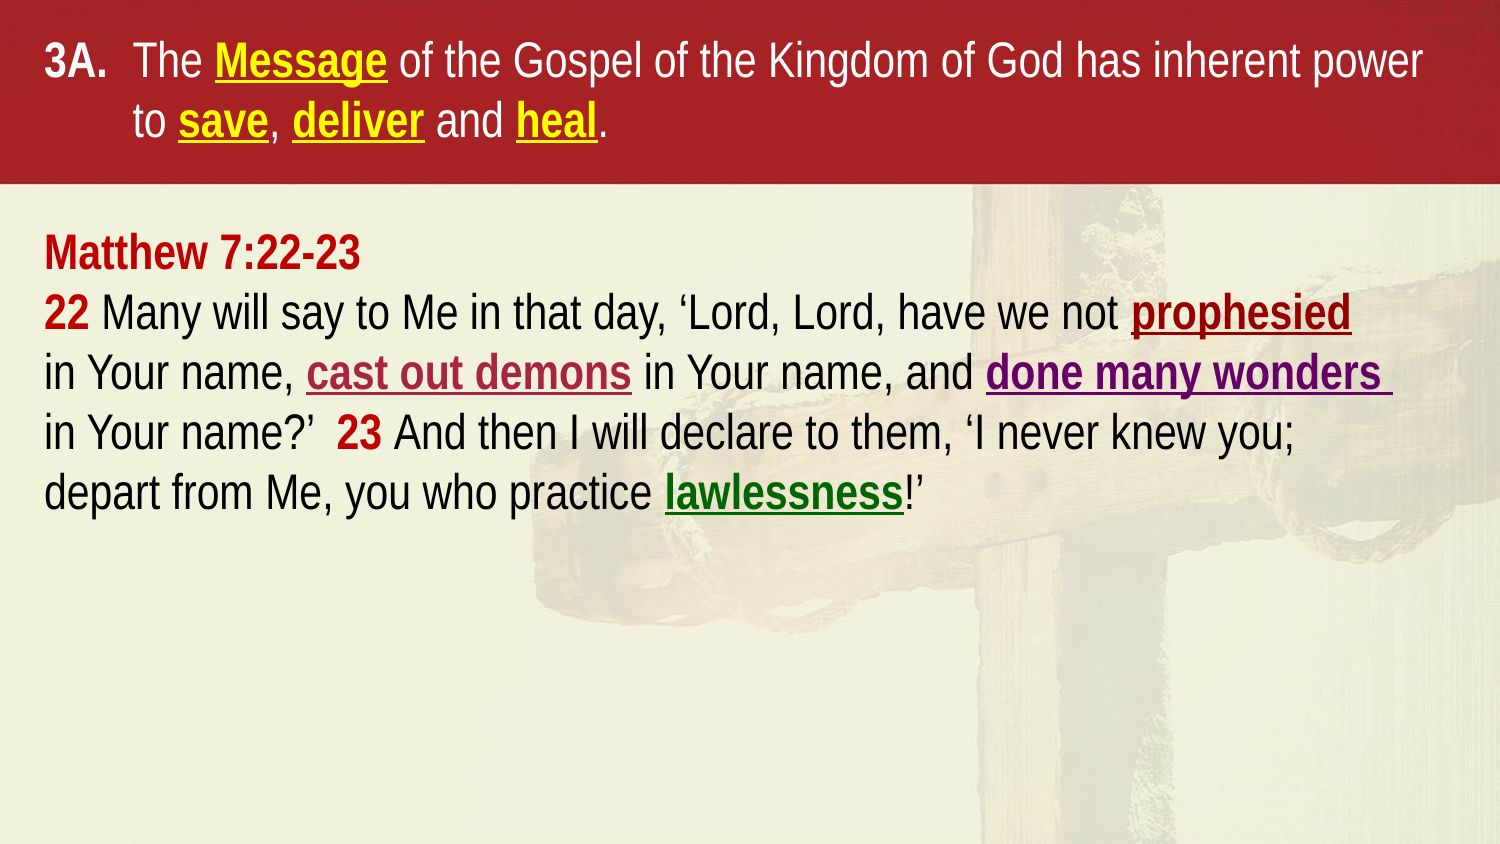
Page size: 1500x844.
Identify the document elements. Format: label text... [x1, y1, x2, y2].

picture [0, 0, 1500, 844]
text_box 3A. The Message of the Gospel of the Kingdom of God has inherent power to save, deliver and heal. [29, 20, 1447, 155]
text_box Matthew 7:22-23 22 Many will say to Me in that day, ‘Lord, Lord, have we not prophesied in Your name, cast out demons in Your name, and done many wonders in Your name?’ 23 And then I will declare to them, ‘I never knew you; depart from Me, you who practice lawlessness!’ [29, 211, 1471, 527]
